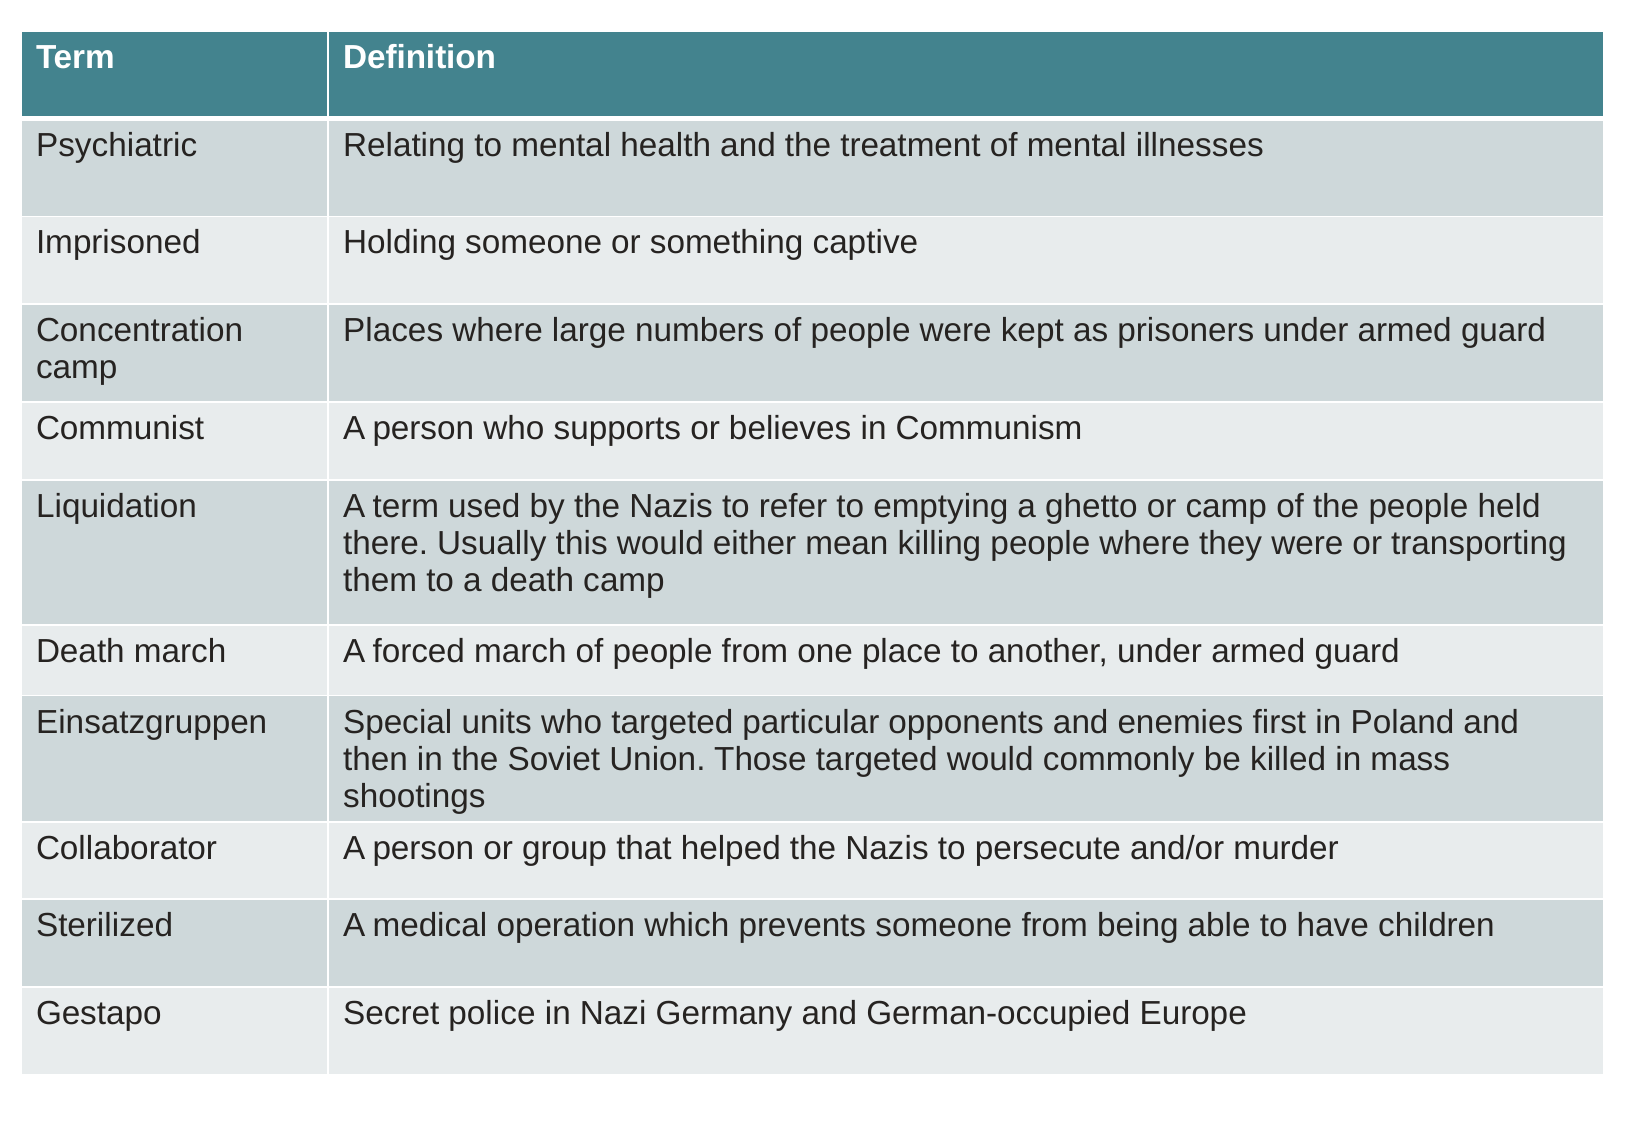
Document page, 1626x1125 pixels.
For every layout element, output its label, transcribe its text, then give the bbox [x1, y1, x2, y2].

table_cell Concentration camp [22, 305, 327, 401]
table_cell Einsatzgruppen [22, 696, 327, 821]
table_cell A medical operation which prevents someone from being able to have children [329, 900, 1603, 986]
table_cell Psychiatric [22, 121, 327, 216]
table_cell A forced march of people from one place to another, under armed guard [329, 626, 1603, 695]
table_cell A term used by the Nazis to refer to emptying a ghetto or camp of the people held there. Usually this would either mean killing people where they were or transporting them to a death camp [329, 481, 1603, 624]
table_cell Communist [22, 403, 327, 479]
table_cell Relating to mental health and the treatment of mental illnesses [329, 121, 1603, 216]
table_cell Sterilized [22, 900, 327, 986]
table_cell Places where large numbers of people were kept as prisoners under armed guard [329, 305, 1603, 401]
table_cell Special units who targeted particular opponents and enemies first in Poland and then in the Soviet Union. Those targeted would commonly be killed in mass shootings [329, 696, 1603, 821]
table_cell Liquidation [22, 481, 327, 624]
table_cell A person who supports or believes in Communism [329, 403, 1603, 479]
table_cell Death march [22, 626, 327, 695]
table_cell Holding someone or something captive [329, 217, 1603, 303]
table_header Definition [329, 32, 1603, 116]
table_cell Imprisoned [22, 217, 327, 303]
table_header Term [22, 32, 327, 116]
table_cell Collaborator [22, 823, 327, 898]
table_cell Gestapo [22, 988, 327, 1074]
table_cell Secret police in Nazi Germany and German-occupied Europe [329, 988, 1603, 1074]
table_cell A person or group that helped the Nazis to persecute and/or murder [329, 823, 1603, 898]
